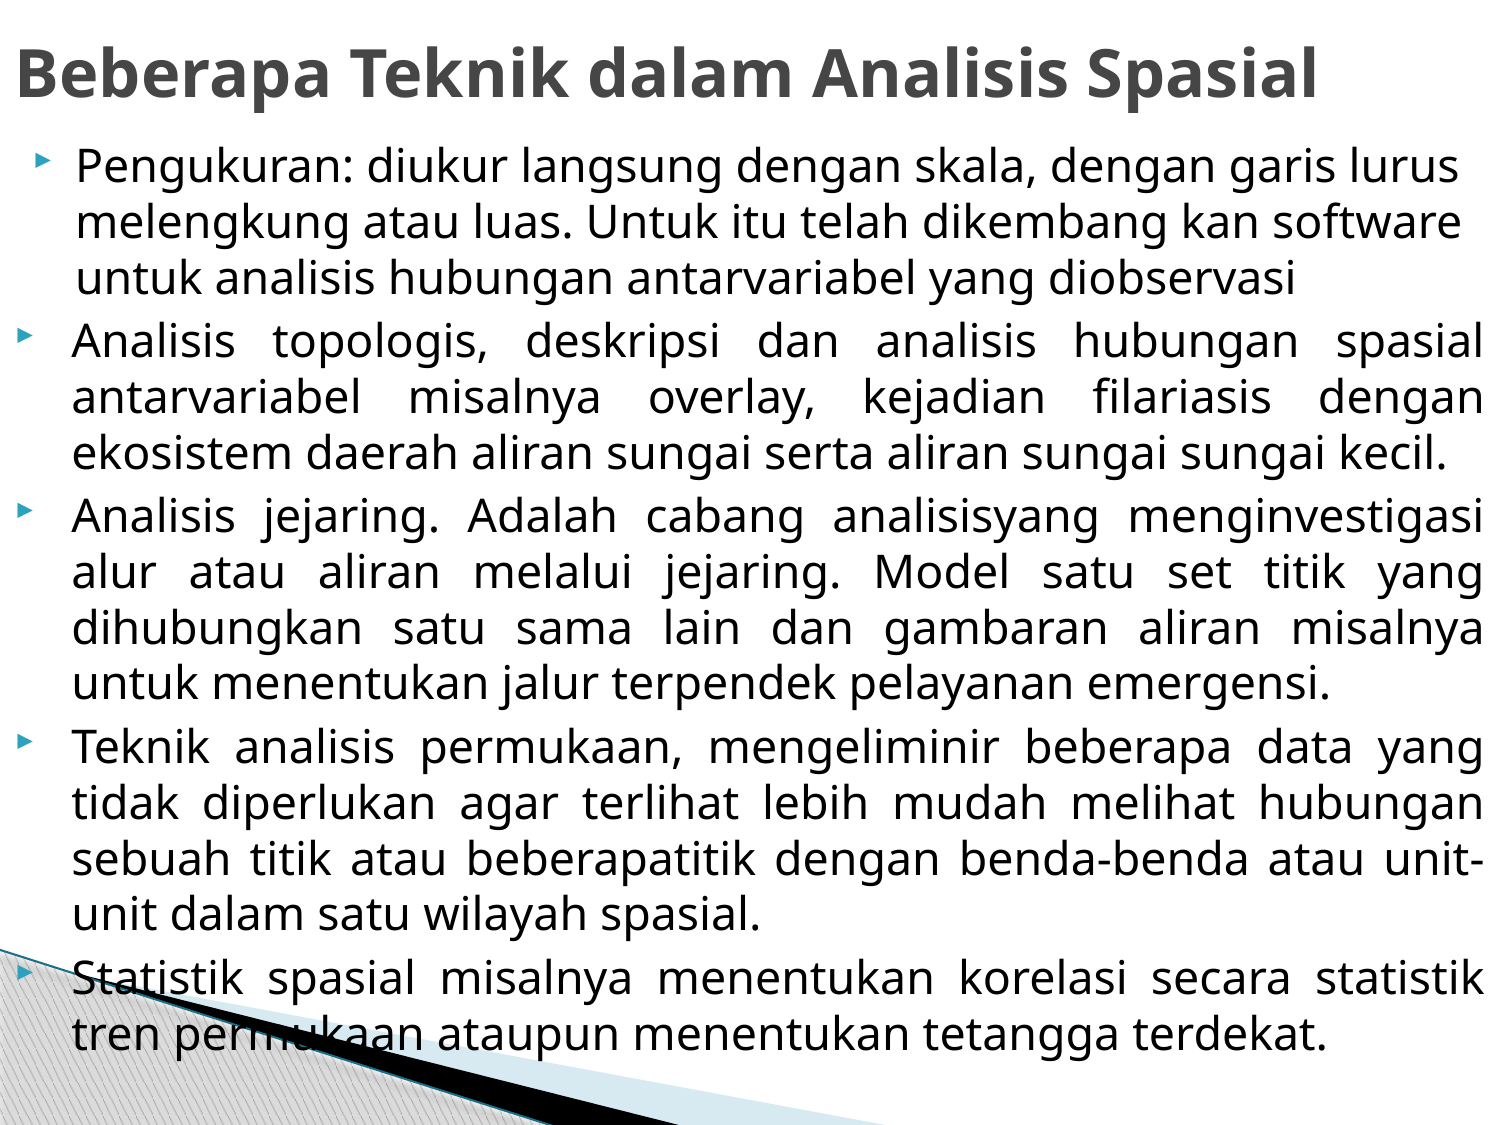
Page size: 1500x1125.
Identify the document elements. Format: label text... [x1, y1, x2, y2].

title Beberapa Teknik dalam Analisis Spasial [0, 0, 1350, 143]
list Pengukuran: diukur langsung dengan skala, dengan garis lurus melengkung atau luas. Untuk itu telah dikembang kan software untuk analisis hubungan antarvariabel yang diobservasi Analisis topologis, deskripsi dan analisis hubungan spasial antarvariabel misalnya overlay, kejadian filariasis dengan ekosistem daerah aliran sungai serta aliran sungai sungai kecil. Analisis jejaring. Adalah cabang analisisyang menginvestigasi alur atau aliran melalui jejaring. Model satu set titik yang dihubungkan satu sama lain dan gambaran aliran misalnya untuk menentukan jalur terpendek pelayanan emergensi. Teknik analisis permukaan, mengeliminir beberapa data yang tidak diperlukan agar terlihat lebih mudah melihat hubungan sebuah titik atau beberapatitik dengan benda-benda atau unit-unit dalam satu wilayah spasial. Statistik spasial misalnya menentukan korelasi secara statistik tren permukaan ataupun menentukan tetangga terdekat. [0, 128, 1500, 1079]
